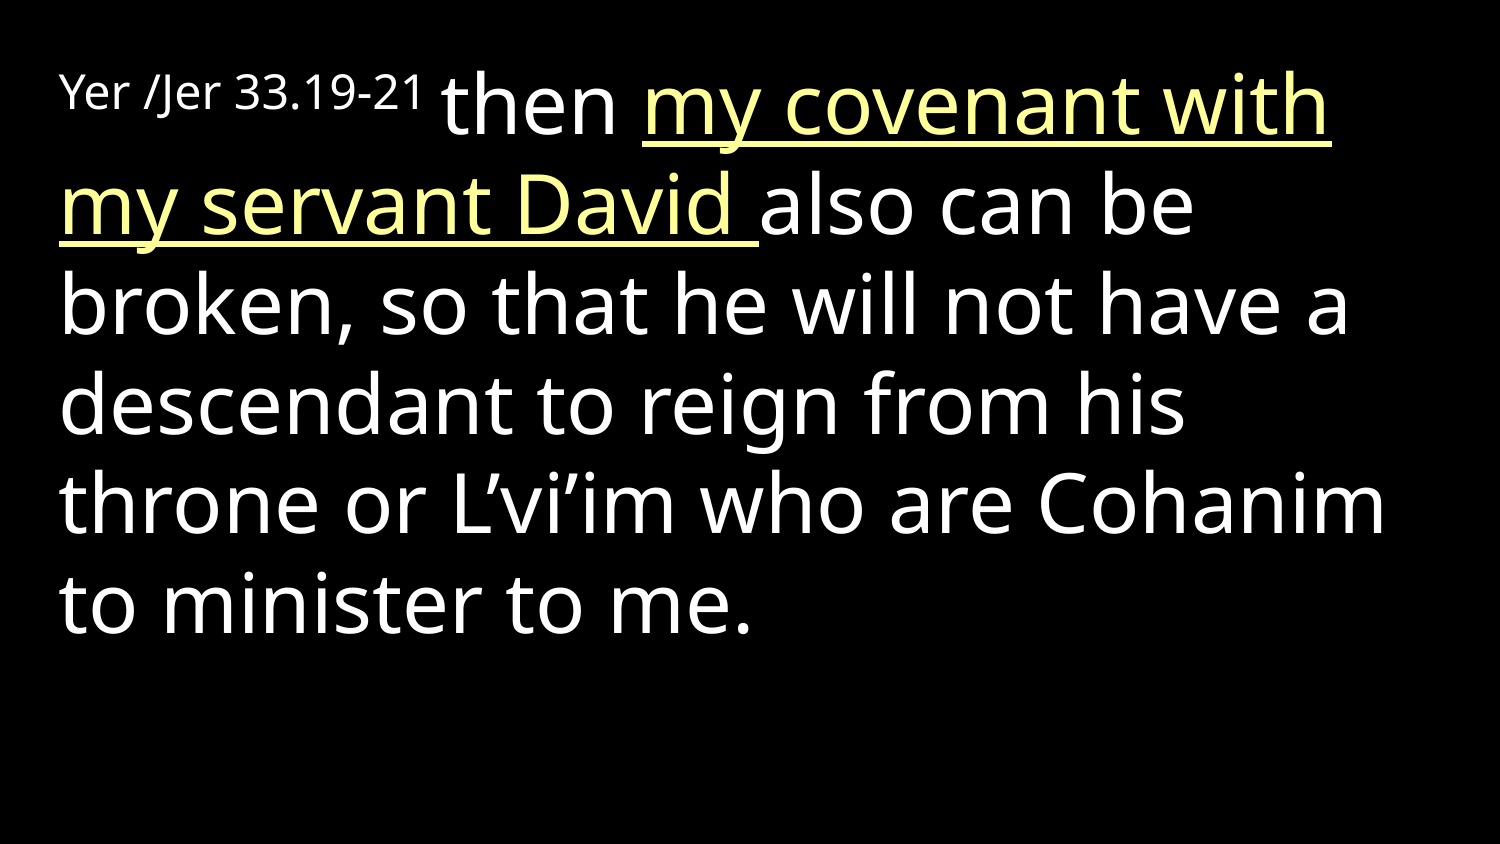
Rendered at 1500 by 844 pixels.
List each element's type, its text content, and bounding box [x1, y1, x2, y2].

list Yer /Jer 33.19-21 then my covenant with my servant David also can be broken, so that he will not have a descendant to reign from his throne or L’vi’im who are Cohanim to minister to me. [50, 46, 1425, 810]
